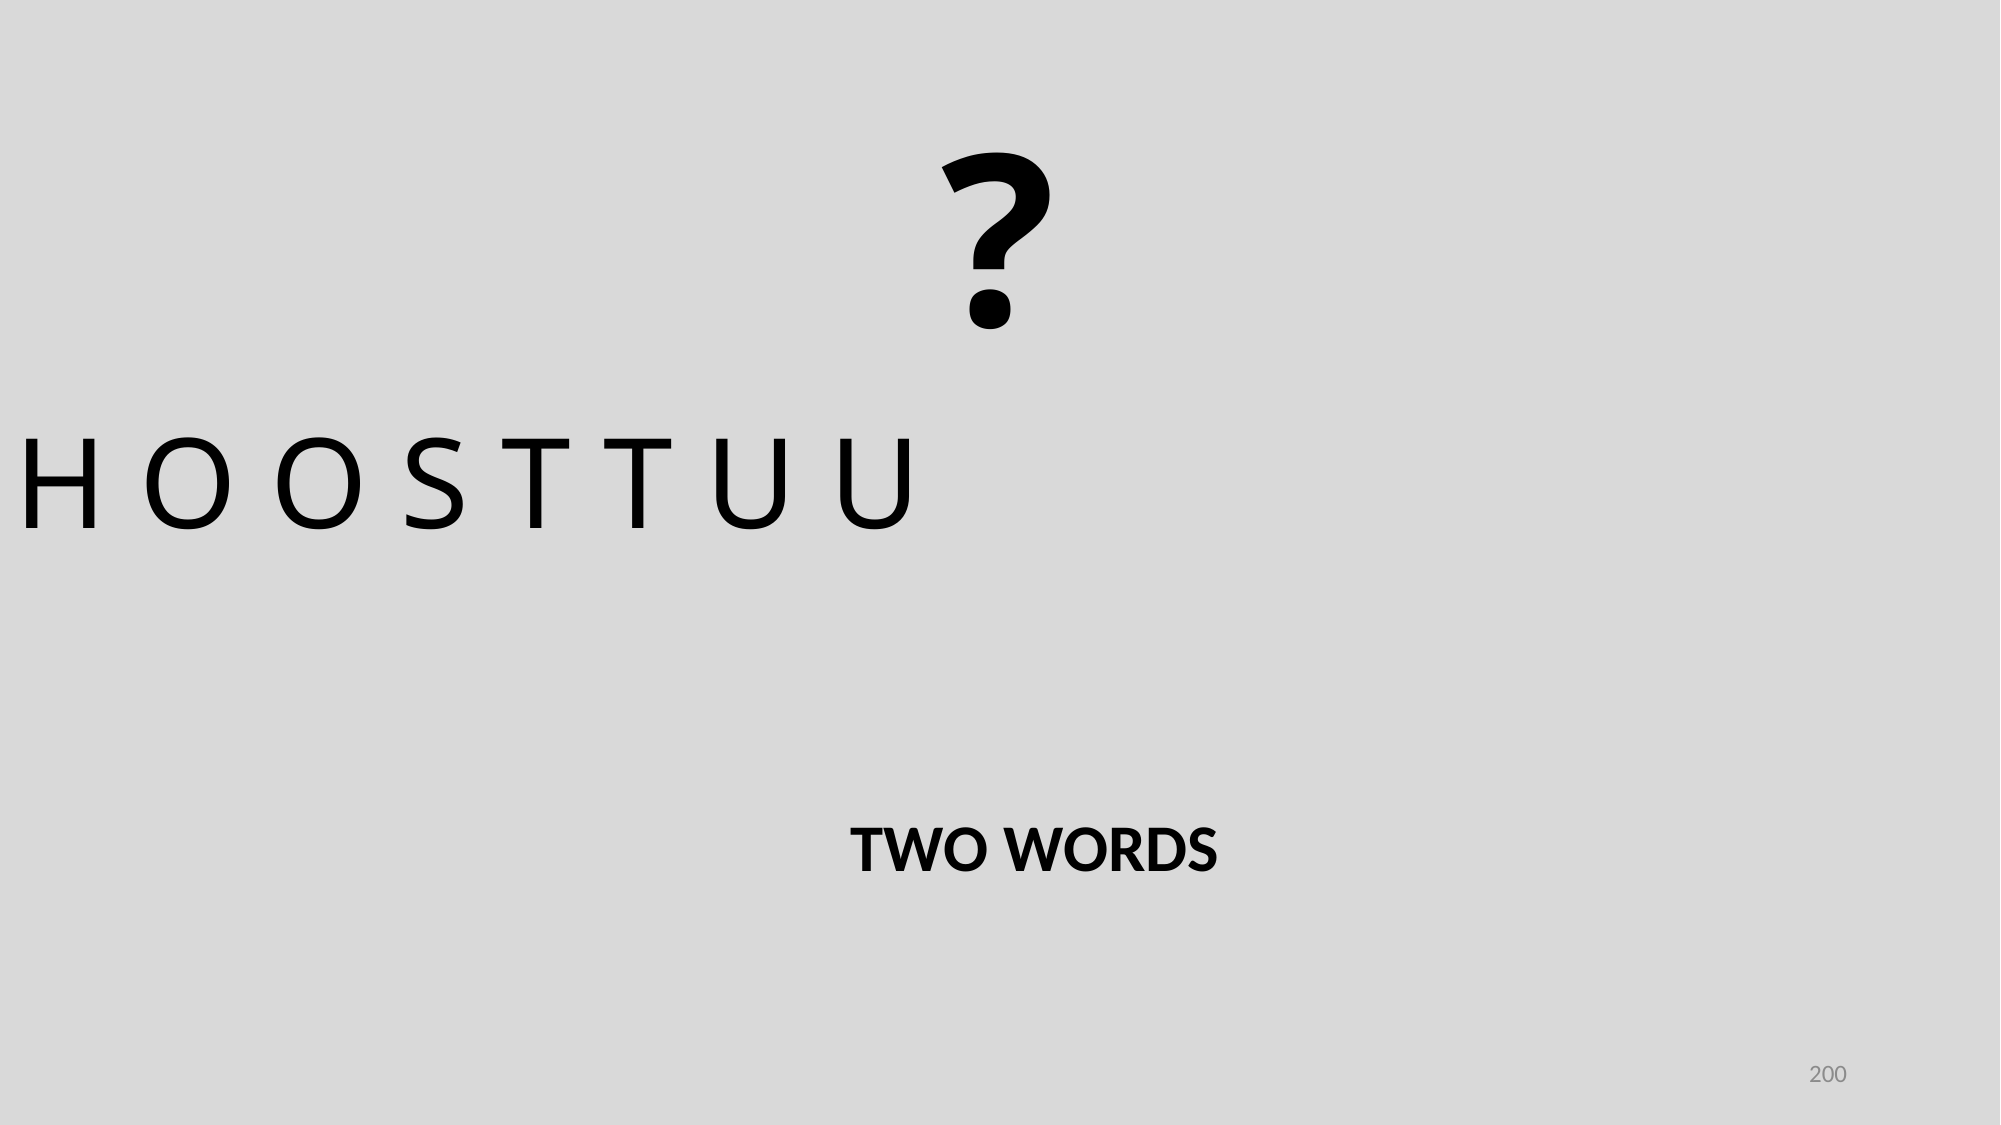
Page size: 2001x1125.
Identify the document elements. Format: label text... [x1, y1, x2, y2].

text_box ? [927, 79, 1182, 383]
slide_number 200 [1412, 1042, 1863, 1103]
text_box TWO WORDS [835, 797, 1280, 892]
text_box H O O S T T U U [0, 395, 2000, 561]
